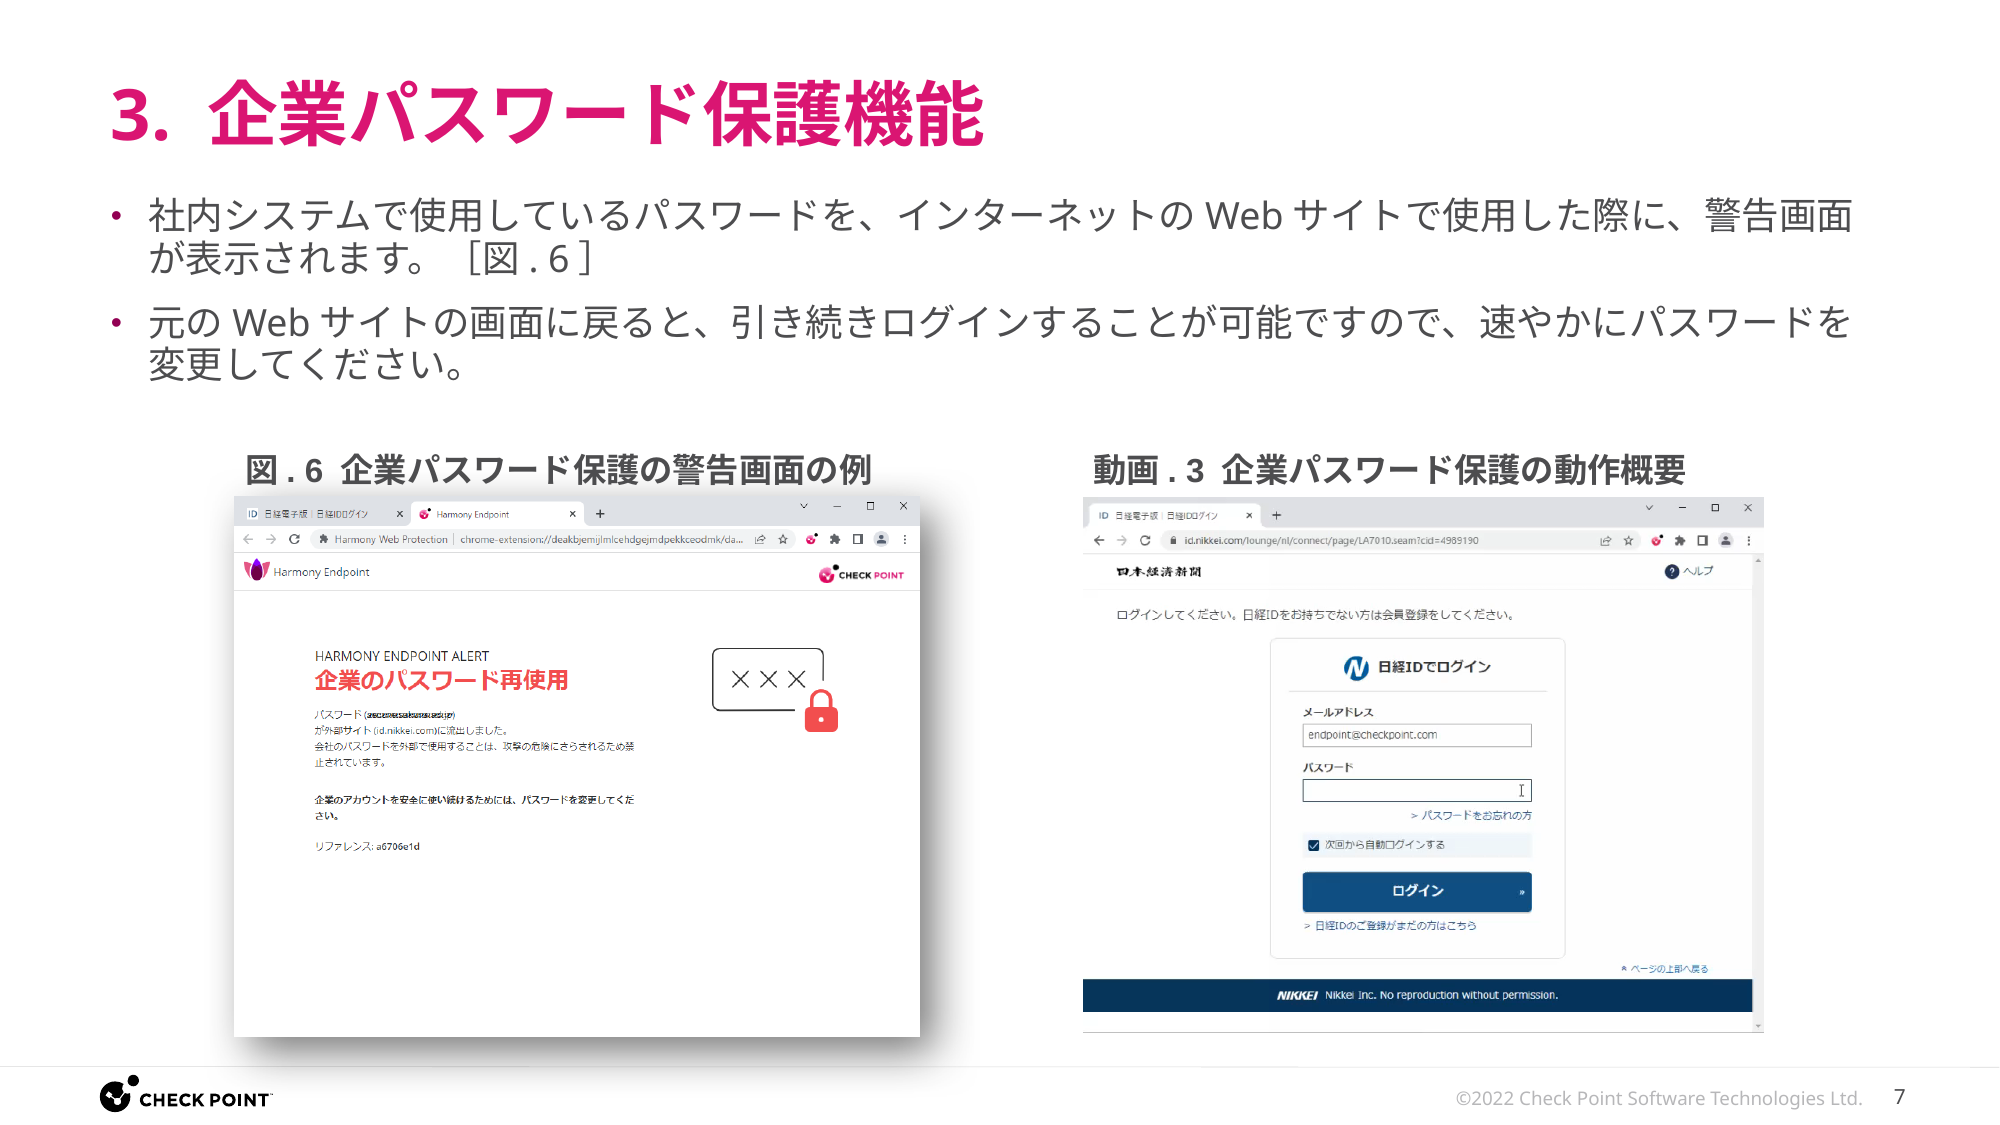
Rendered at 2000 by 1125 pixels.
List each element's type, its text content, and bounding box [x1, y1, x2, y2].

picture [233, 496, 920, 1037]
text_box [1082, 496, 1765, 1034]
title 3. 企業パスワード保護機能 [95, 75, 1904, 165]
text_box 動画. 3 企業パスワード保護の動作概要 [1078, 441, 1703, 497]
text_box 図. 6 企業パスワード保護の警告画面の例 [230, 441, 888, 497]
list 社内システムで使用しているパスワードを、インターネットのWebサイトで使用した際に、警告画面が表示されます。［図. 6］ 元のWebサイトの画面に戻ると、引き続きログインすることが可能ですので、速やかにパスワードを変更してください。 [95, 188, 1904, 1034]
